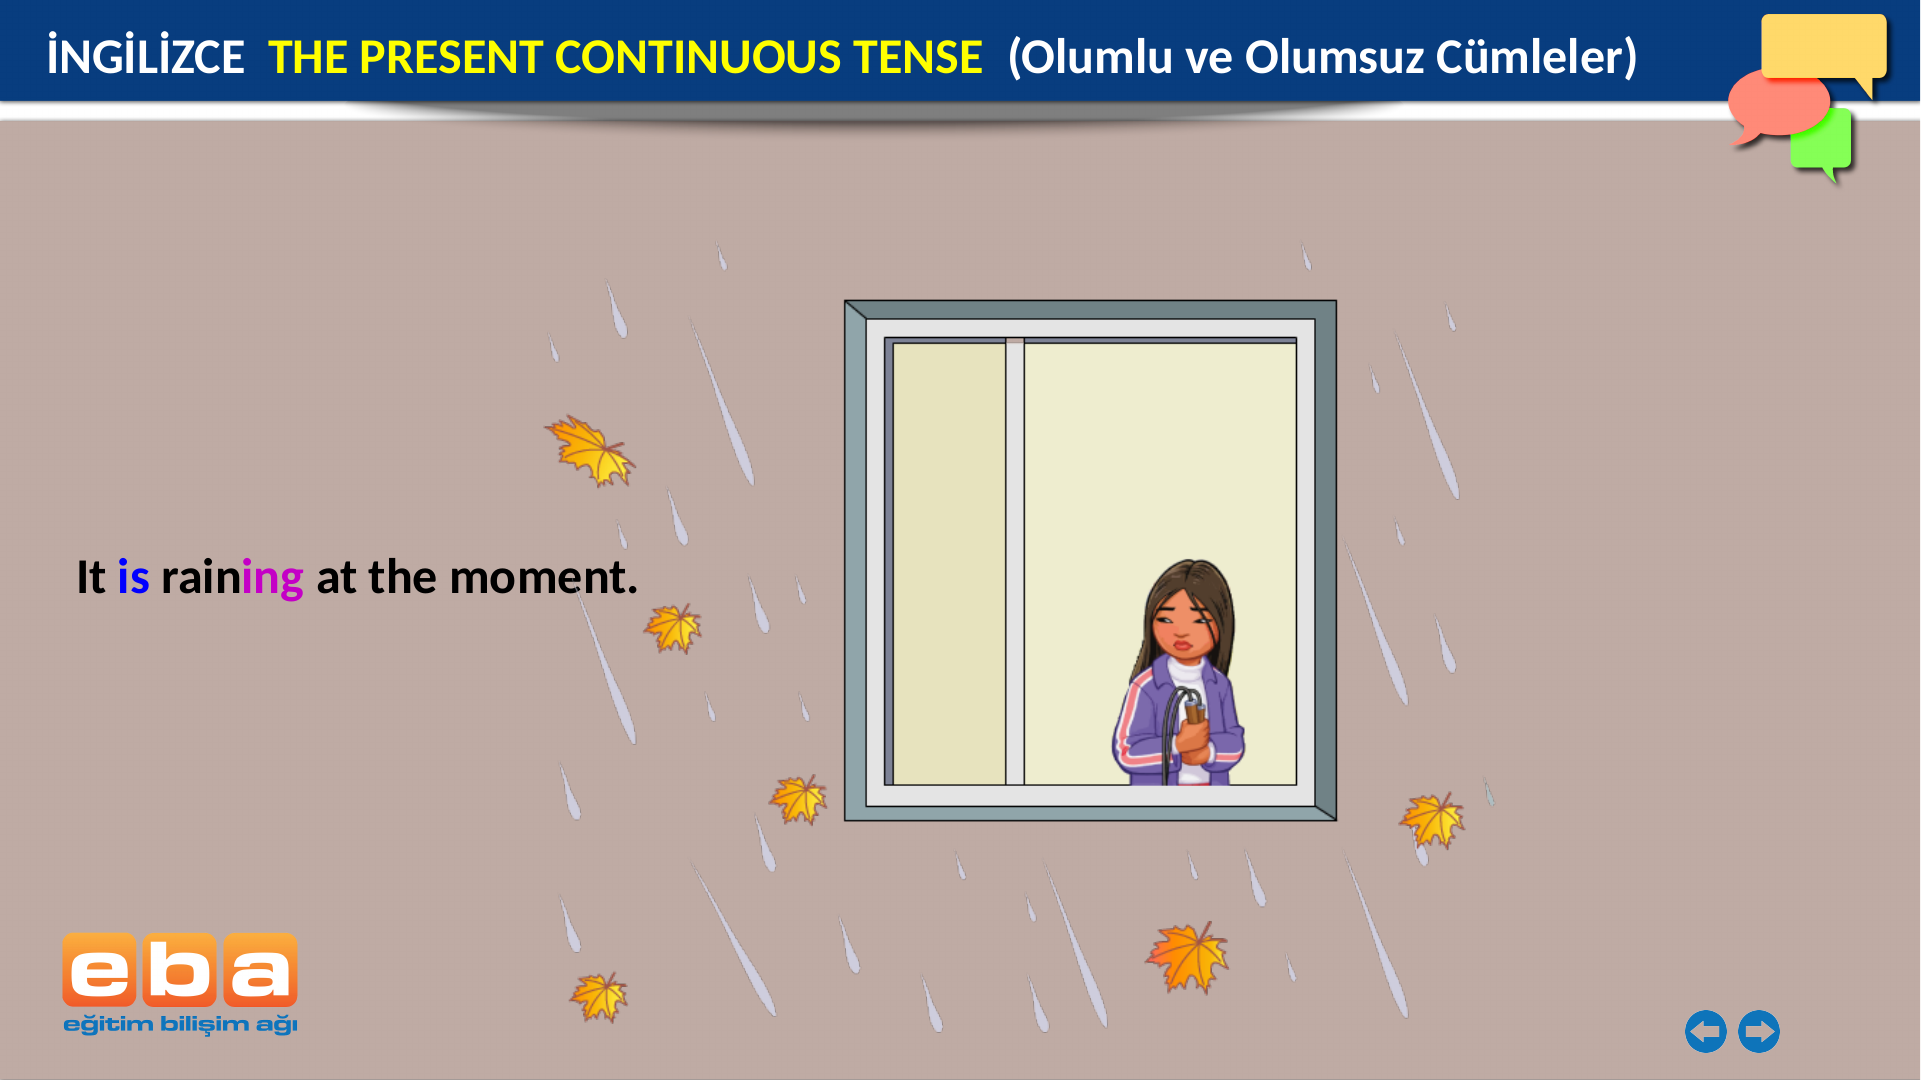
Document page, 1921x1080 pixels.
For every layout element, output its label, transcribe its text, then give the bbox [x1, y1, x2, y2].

picture [0, 0, 1921, 1080]
text_box It is raining at the moment. [61, 536, 483, 611]
slide_number 7 [1376, 1000, 1824, 1059]
text_box İNGİLİZCE THE PRESENT CONTINUOUS TENSE (Olumlu ve Olumsuz Cümleler) [31, 16, 1716, 91]
